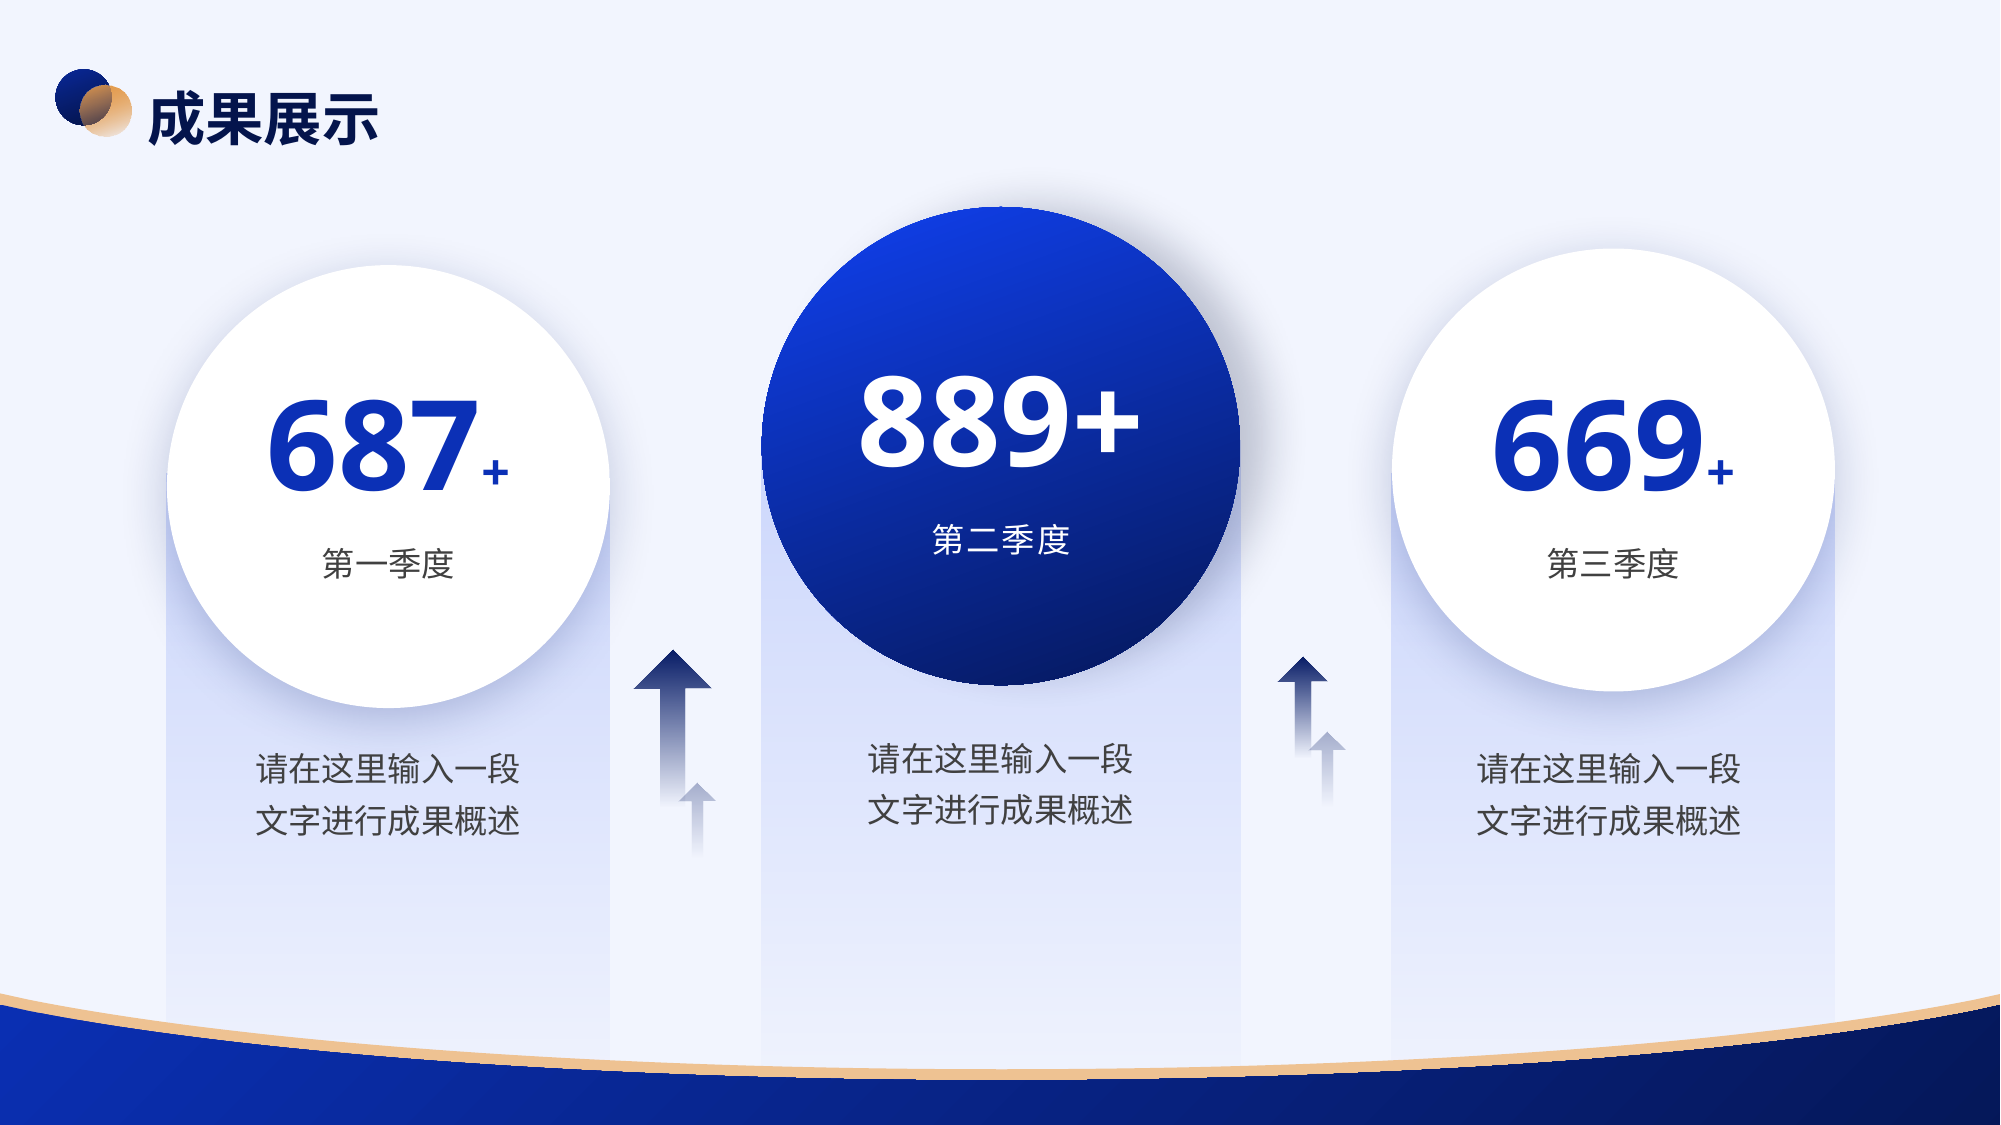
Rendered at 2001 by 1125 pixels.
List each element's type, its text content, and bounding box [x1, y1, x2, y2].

text_box [202, 264, 575, 365]
text_box 请在这里输入一段文字进行成果概述 [853, 725, 1149, 828]
text_box [166, 595, 611, 993]
text_box [761, 471, 1241, 993]
list 成果展示 [147, 82, 918, 144]
text_box 第三季度 [1494, 530, 1733, 580]
text_box [760, 205, 1241, 687]
text_box [78, 83, 133, 138]
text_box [1276, 656, 1346, 807]
text_box [165, 380, 611, 710]
text_box 第二季度 [893, 507, 1109, 557]
text_box 请在这里输入一段文字进行成果概述 [1461, 736, 1757, 839]
text_box [1391, 577, 1836, 993]
text_box [1390, 247, 1836, 693]
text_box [633, 649, 716, 858]
text_box 669+ [1417, 365, 1809, 517]
text_box [54, 68, 110, 127]
text_box 687+ [192, 365, 584, 517]
text_box 889+ [843, 341, 1159, 493]
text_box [0, 993, 2000, 1125]
text_box 第一季度 [269, 530, 508, 580]
text_box 请在这里输入一段文字进行成果概述 [240, 736, 536, 839]
